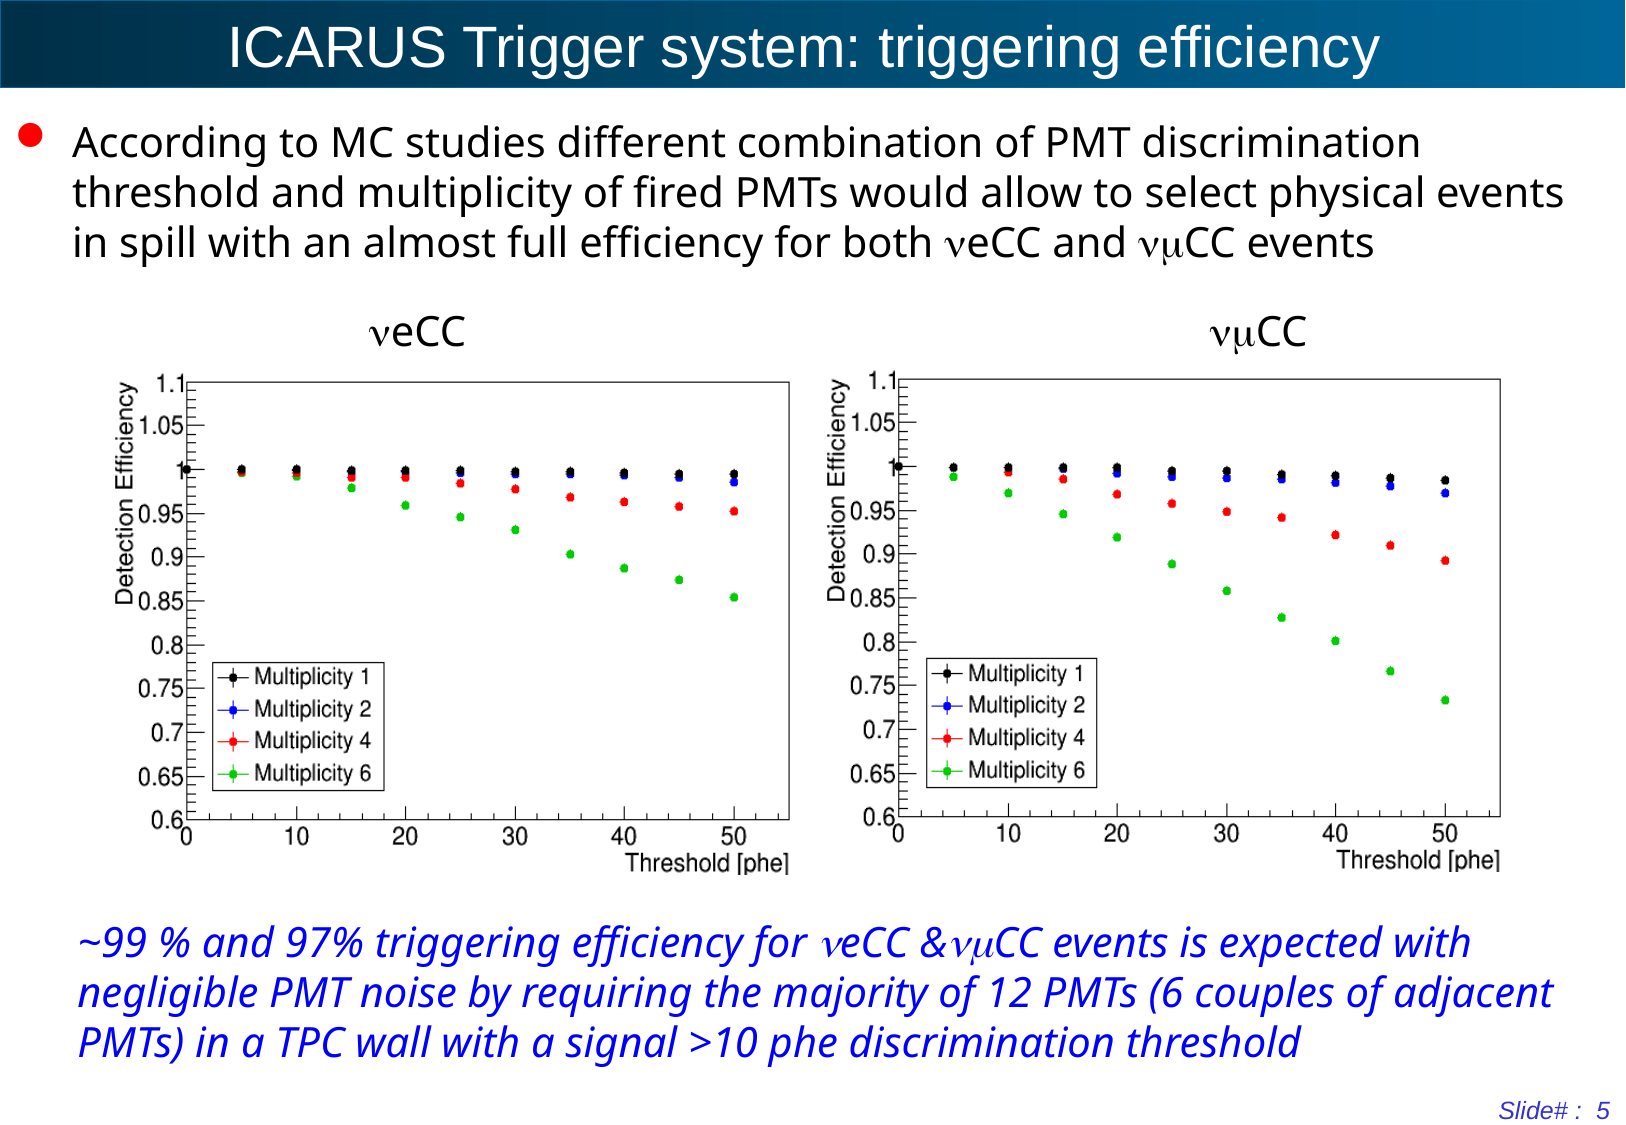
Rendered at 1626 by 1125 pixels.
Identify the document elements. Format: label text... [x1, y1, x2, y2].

text_box ~99 % and 97% triggering efficiency for neCC &nmCC events is expected with negligible PMT noise by requiring the majority of 12 PMTs (6 couples of adjacent PMTs) in a TPC wall with a signal >10 phe discrimination threshold [62, 908, 1600, 1074]
text_box According to MC studies different combination of PMT discrimination threshold and multiplicity of fired PMTs would allow to select physical events in spill with an almost full efficiency for both neCC and nmCC events [0, 108, 1625, 274]
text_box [112, 296, 1576, 876]
title ICARUS Trigger system: triggering efficiency [0, 0, 1625, 88]
slide_number Slide# : 5 [1286, 1087, 1625, 1125]
